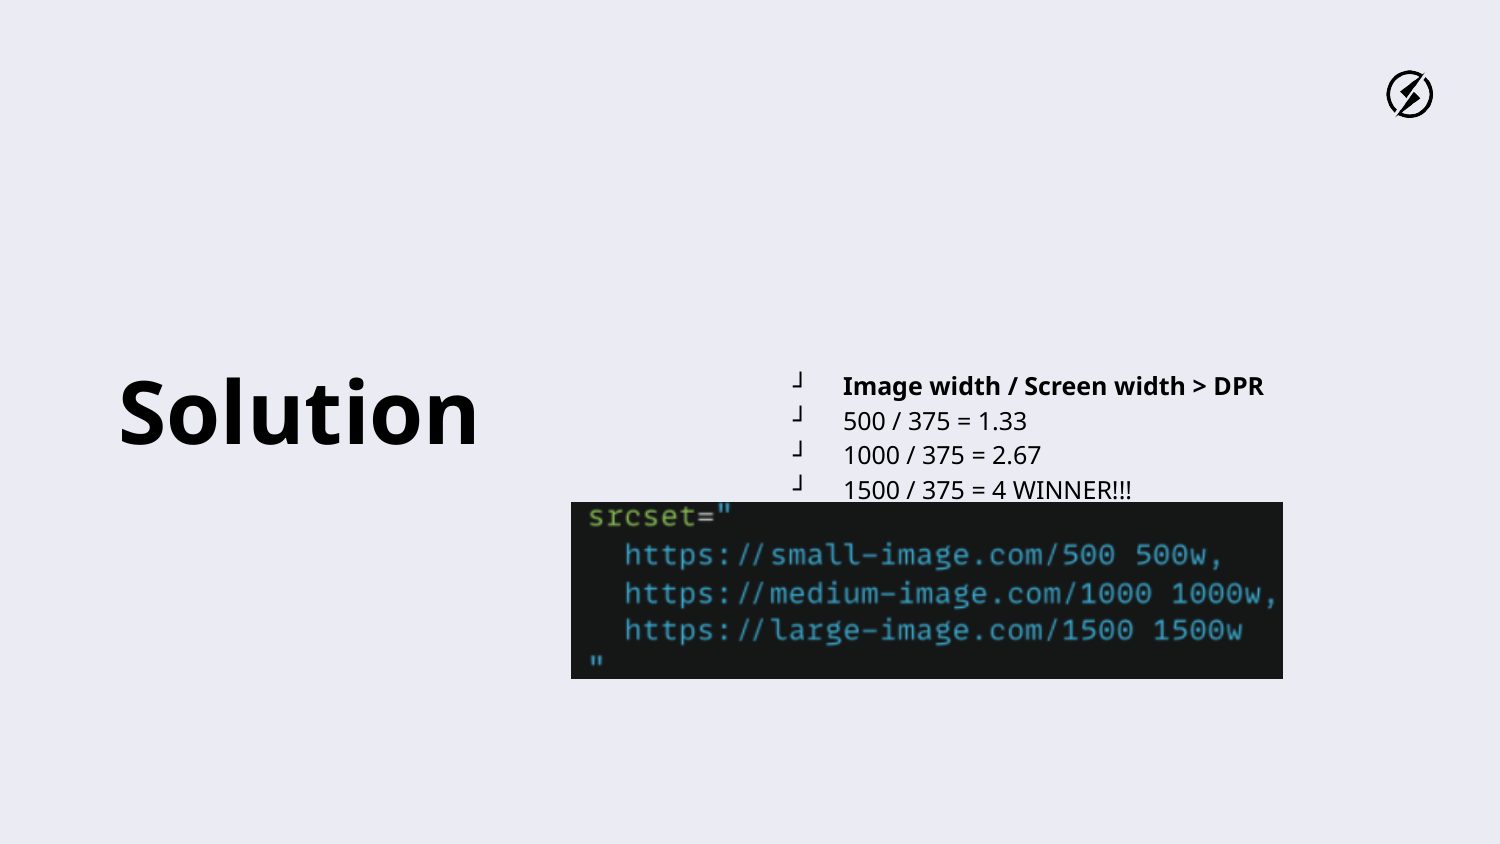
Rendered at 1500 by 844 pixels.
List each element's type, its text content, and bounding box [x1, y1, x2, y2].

title Solution [103, 52, 642, 791]
picture [1386, 70, 1441, 118]
list Image width / Screen width > DPR 500 / 375 = 1.33 1000 / 375 = 2.67 1500 / 375 = 4 WINNER!!! [753, 171, 1351, 755]
picture [571, 501, 1284, 679]
